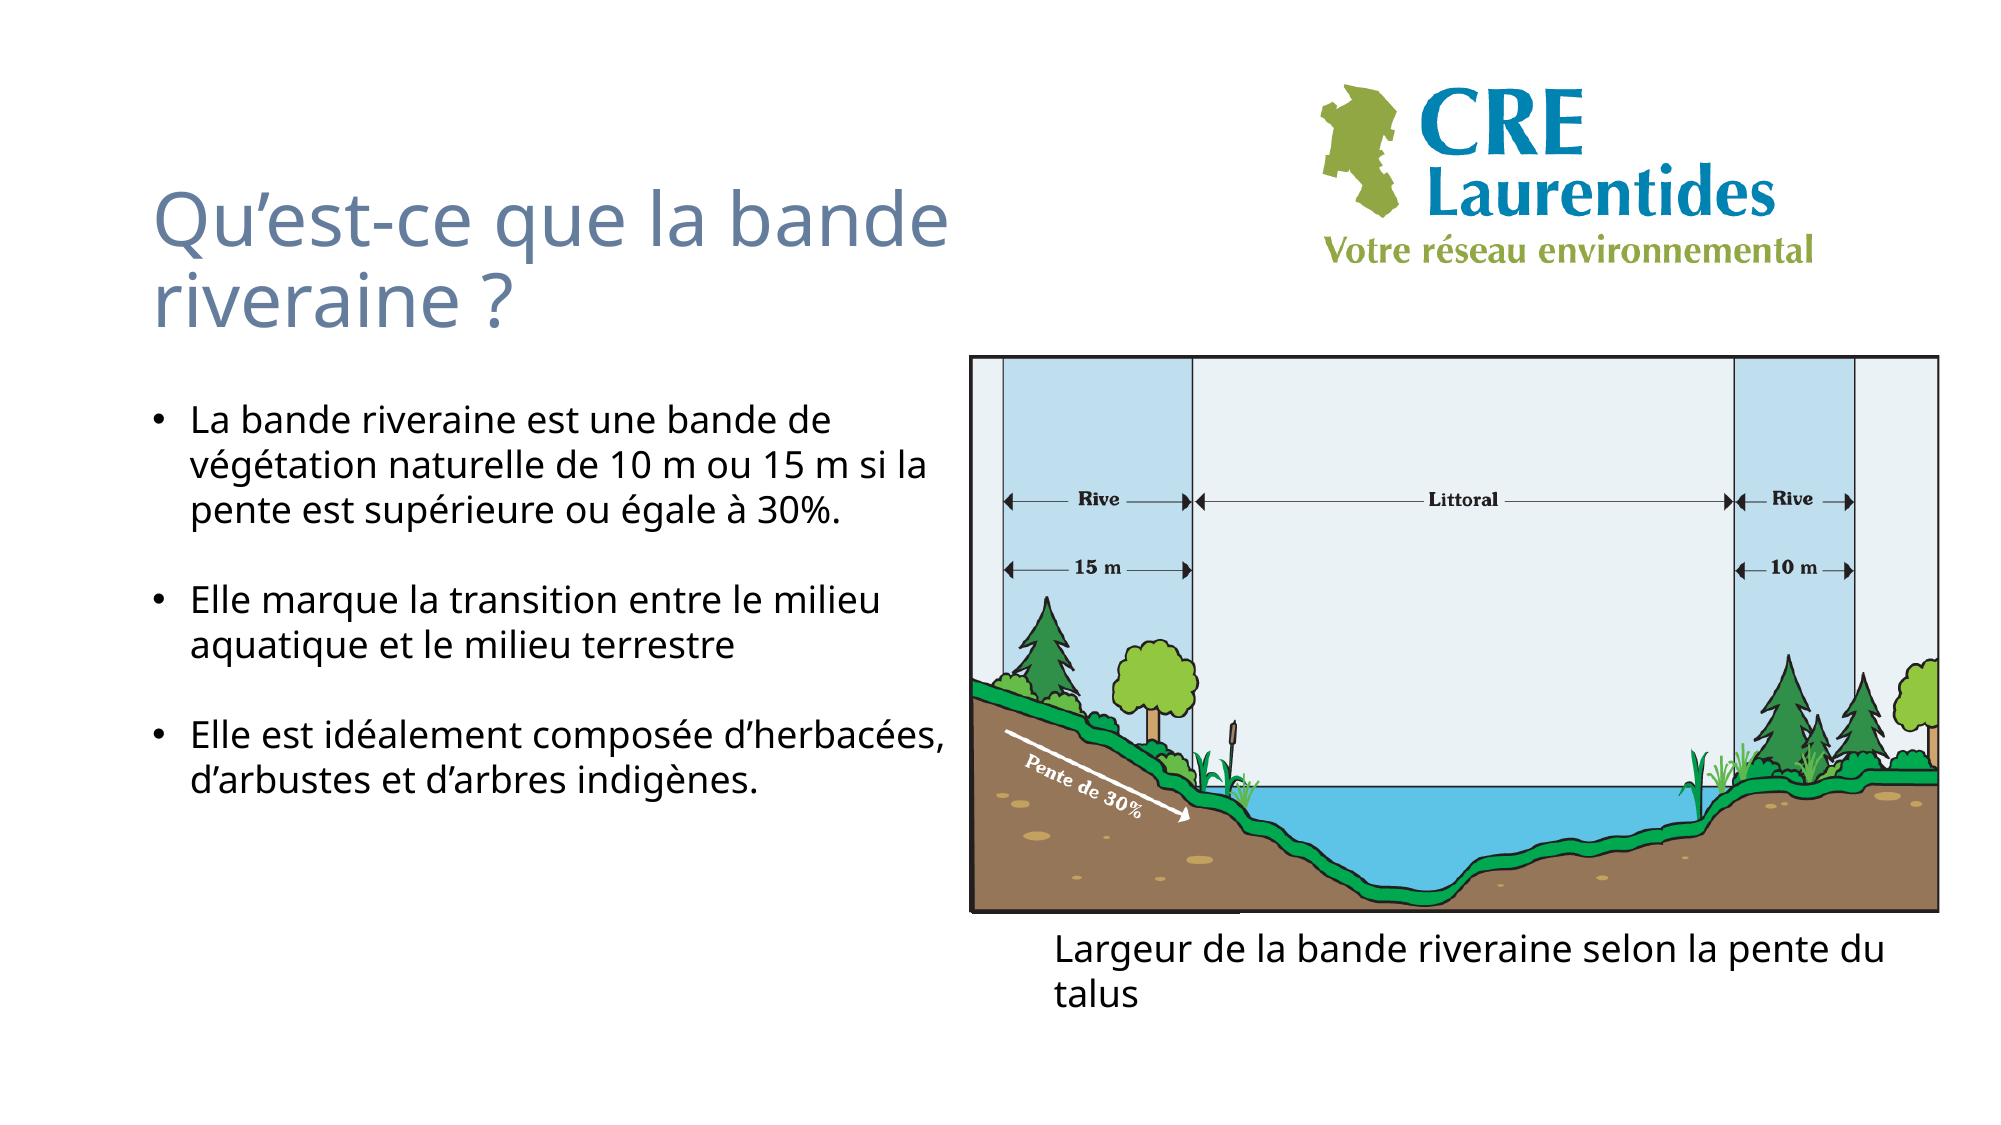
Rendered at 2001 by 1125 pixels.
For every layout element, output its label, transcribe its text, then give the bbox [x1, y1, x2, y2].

title Qu’est-ce que la bande riveraine ? [137, 172, 1265, 354]
picture [960, 334, 1953, 926]
list La bande riveraine est une bande de végétation naturelle de 10 m ou 15 m si la pente est supérieure ou égale à 30%. Elle marque la transition entre le milieu aquatique et le milieu terrestre Elle est idéalement composée d’herbacées, d’arbustes et d’arbres indigènes. [137, 388, 987, 1031]
text_box Largeur de la bande riveraine selon la pente du talus [1038, 926, 1953, 1023]
picture [1289, 74, 1849, 288]
